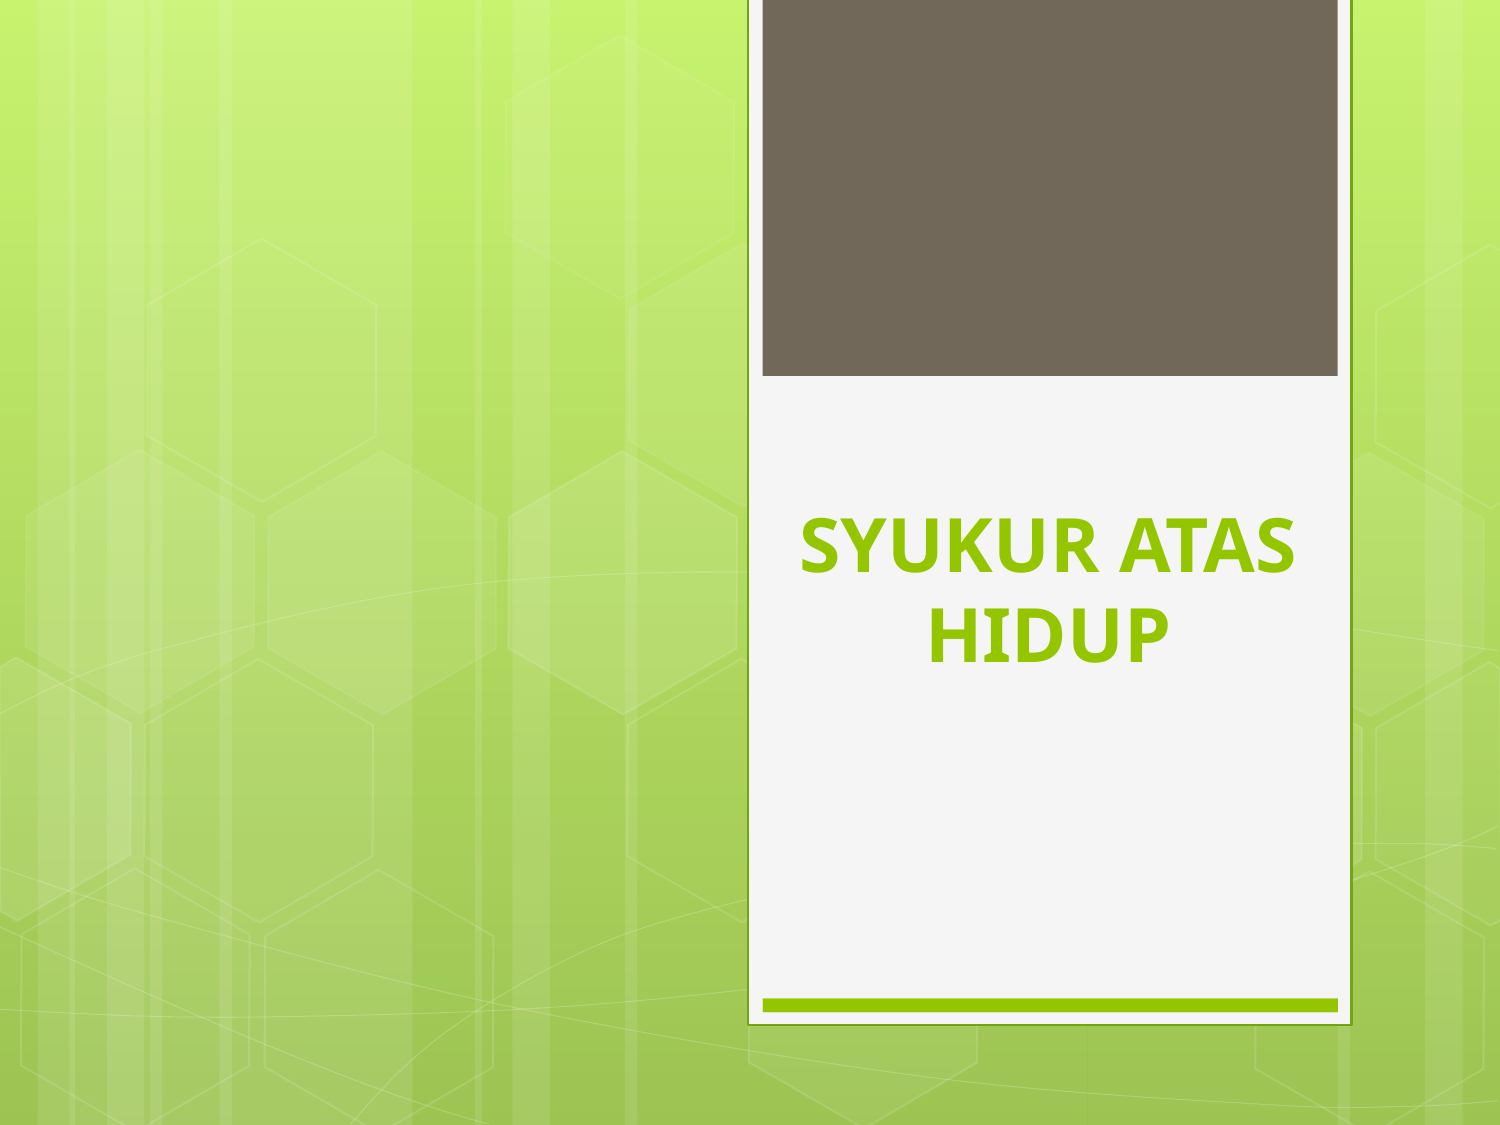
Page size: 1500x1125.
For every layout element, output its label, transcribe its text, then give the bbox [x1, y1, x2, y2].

title SYUKUR ATAS HIDUP [776, 413, 1320, 775]
